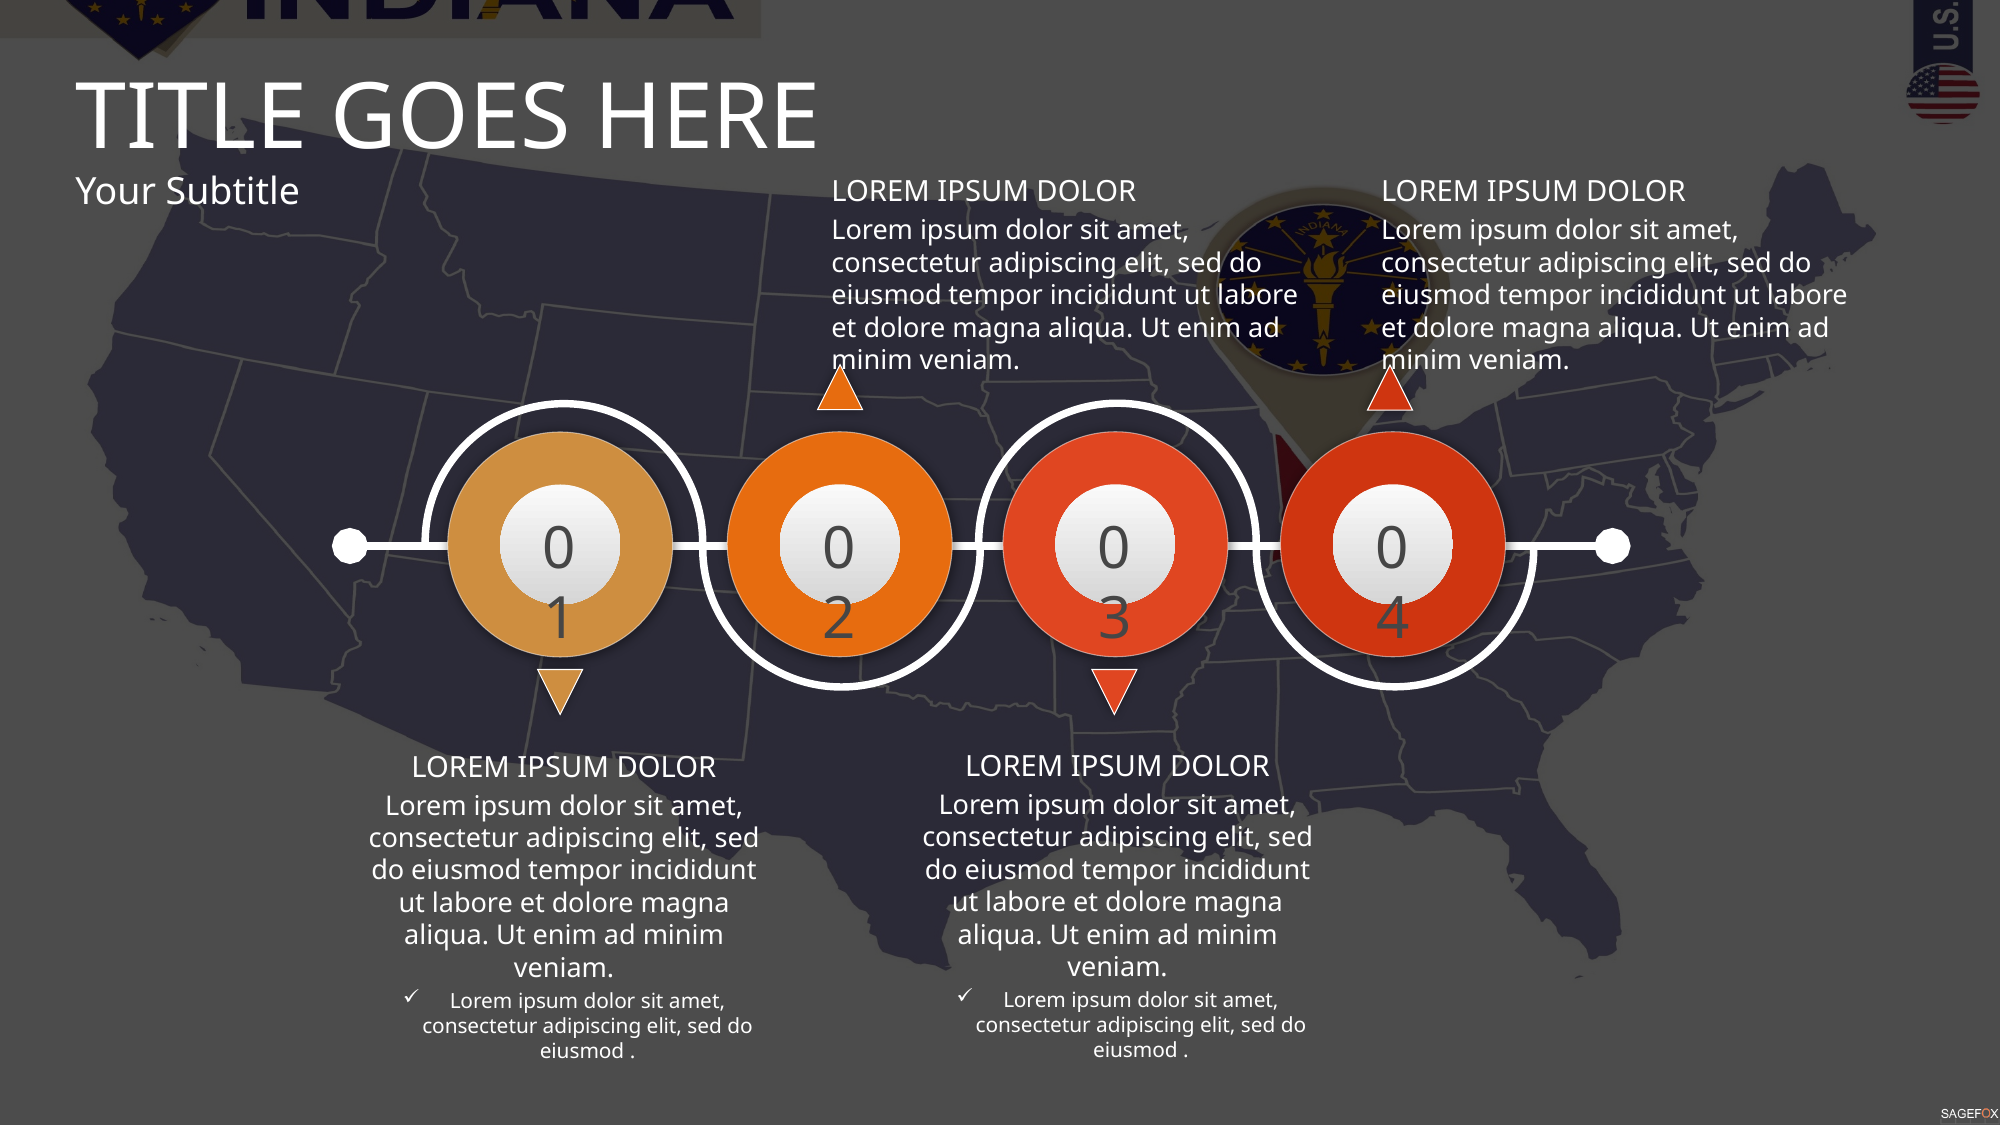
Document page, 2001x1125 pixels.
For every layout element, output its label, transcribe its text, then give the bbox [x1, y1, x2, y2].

text_box [446, 430, 674, 545]
picture [0, 0, 2001, 1125]
text_box [726, 547, 954, 658]
text_box LOREM IPSUM DOLOR Lorem ipsum dolor sit amet, consectetur adipiscing elit, sed do eiusmod tempor incididunt ut labore et dolore magna aliqua. Ut enim ad minim veniam. [1366, 165, 1881, 383]
text_box [1001, 430, 1229, 545]
text_box LOREM IPSUM DOLOR Lorem ipsum dolor sit amet, consectetur adipiscing elit, sed do eiusmod tempor incididunt ut labore et dolore magna aliqua. Ut enim ad minim veniam. Lorem ipsum dolor sit amet, consectetur adipiscing elit, sed do eiusmod . [900, 739, 1335, 1070]
text_box TITLE GOES HERE Your Subtitle [60, 49, 1036, 220]
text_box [1055, 484, 1176, 605]
text_box [1001, 547, 1229, 658]
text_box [500, 484, 621, 605]
text_box LOREM IPSUM DOLOR Lorem ipsum dolor sit amet, consectetur adipiscing elit, sed do eiusmod tempor incididunt ut labore et dolore magna aliqua. Ut enim ad minim veniam. Lorem ipsum dolor sit amet, consectetur adipiscing elit, sed do eiusmod . [346, 740, 782, 1070]
text_box [1365, 383, 1415, 412]
text_box [973, 398, 1261, 542]
text_box [1090, 668, 1139, 717]
text_box [1251, 550, 1539, 692]
text_box [697, 550, 985, 692]
text_box [420, 398, 708, 542]
text_box [815, 383, 865, 411]
text_box [1279, 547, 1507, 658]
text_box [1279, 430, 1507, 545]
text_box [779, 484, 900, 605]
text_box [535, 668, 585, 717]
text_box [1332, 484, 1453, 605]
text_box [726, 430, 954, 545]
text_box [446, 547, 674, 659]
text_box LOREM IPSUM DOLOR Lorem ipsum dolor sit amet, consectetur adipiscing elit, sed do eiusmod tempor incididunt ut labore et dolore magna aliqua. Ut enim ad minim veniam. [816, 165, 1332, 383]
